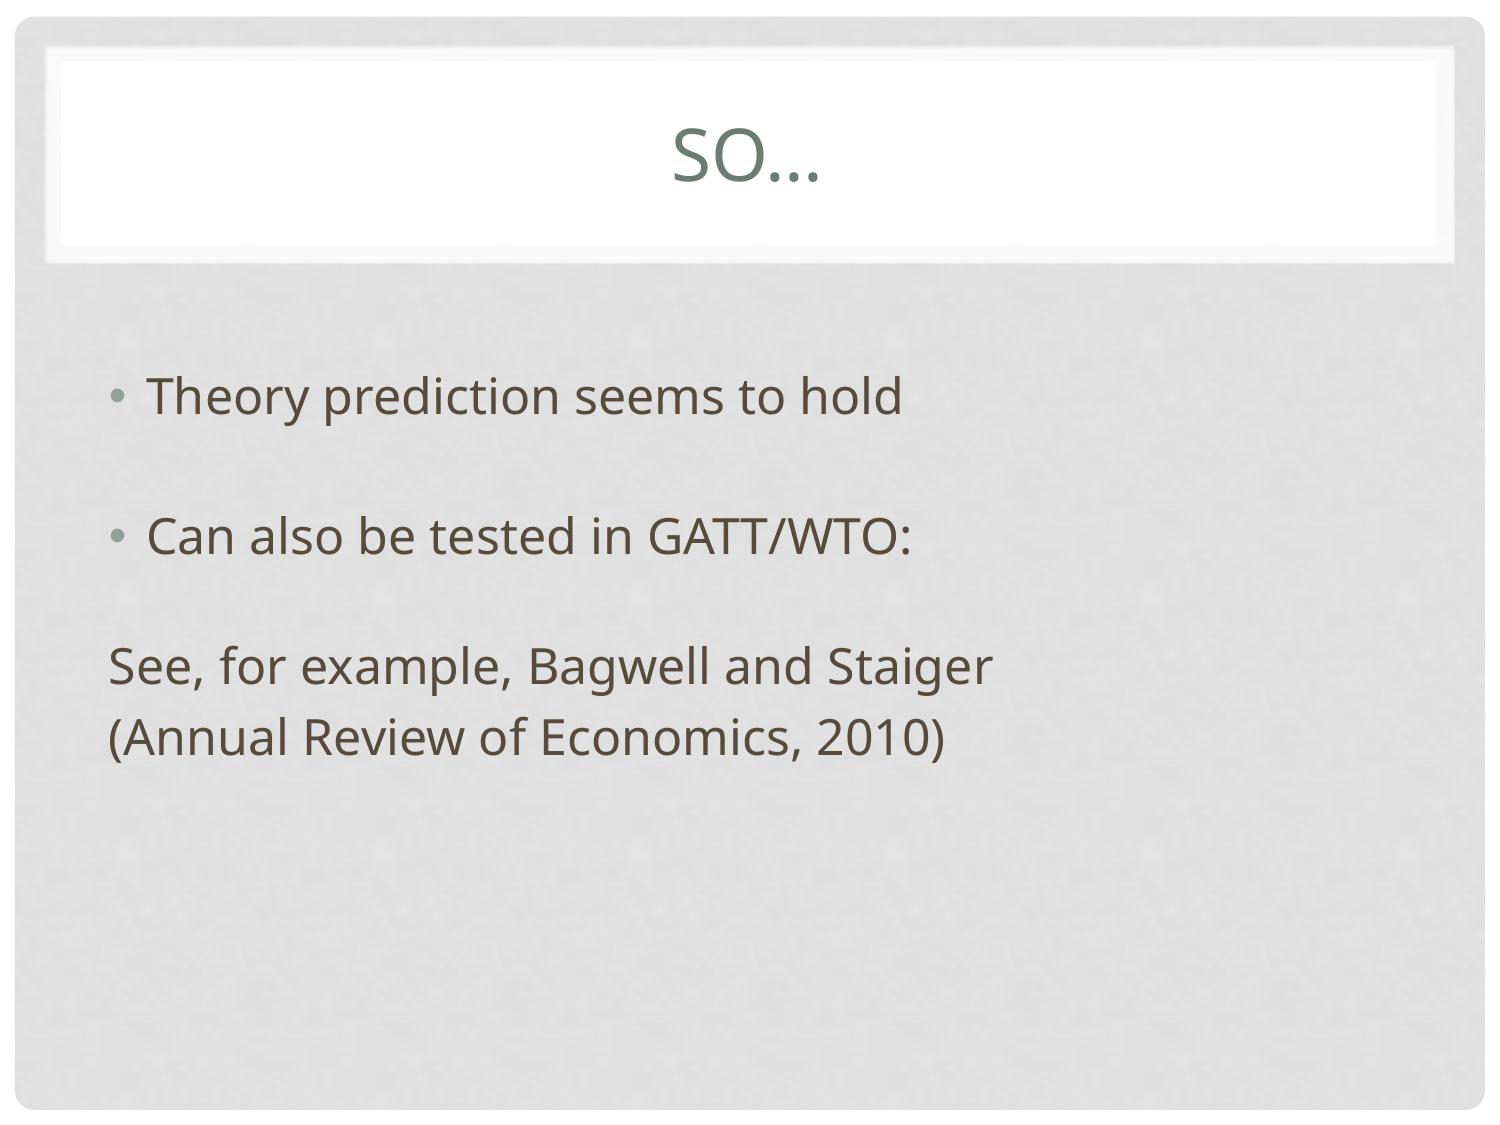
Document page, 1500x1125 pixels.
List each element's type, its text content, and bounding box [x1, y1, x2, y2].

list Theory prediction seems to hold Can also be tested in GATT/WTO: See, for example, Bagwell and Staiger (Annual Review of Economics, 2010) [75, 287, 1425, 1005]
title So… [69, 66, 1425, 238]
